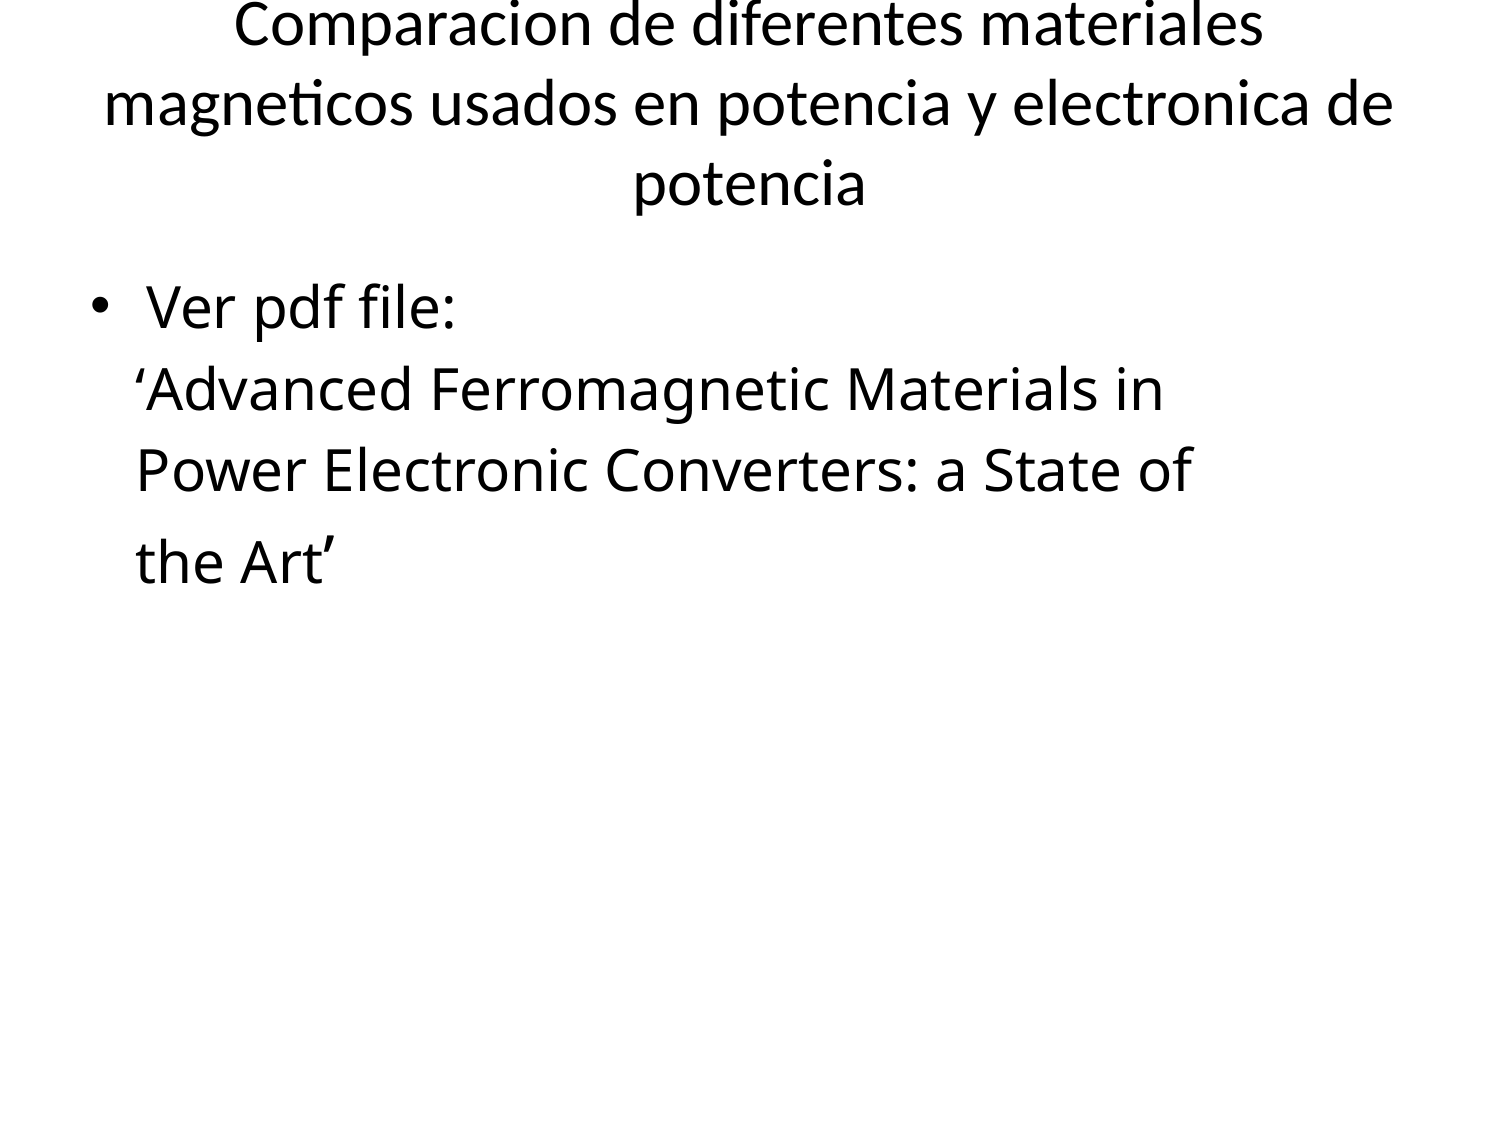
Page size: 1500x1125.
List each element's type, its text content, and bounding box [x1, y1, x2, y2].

title Comparacion de diferentes materiales magneticos usados en potencia y electronica de potencia [75, 45, 1425, 233]
list Ver pdf file: ‘Advanced Ferromagnetic Materials in Power Electronic Converters: a State of the Art’ [75, 262, 1425, 1005]
